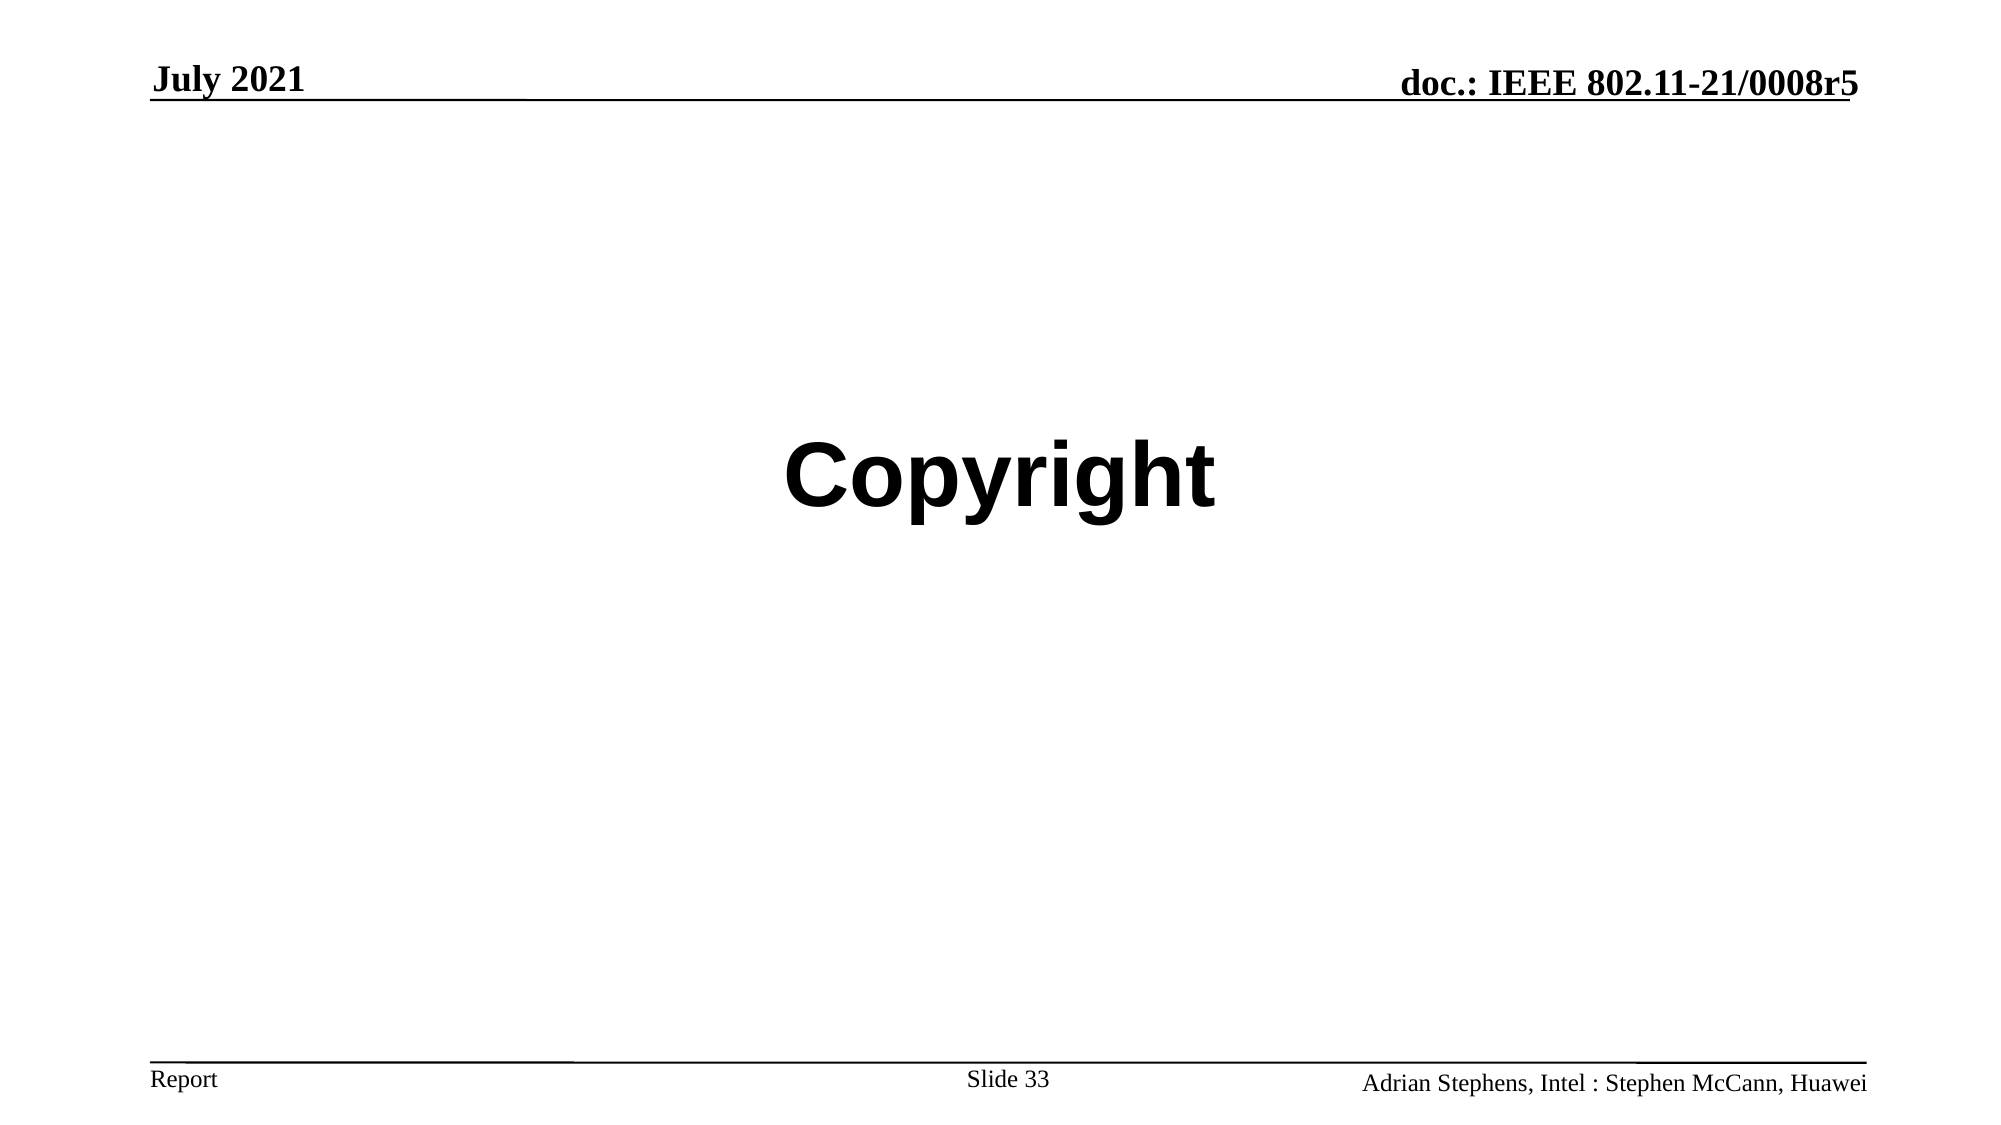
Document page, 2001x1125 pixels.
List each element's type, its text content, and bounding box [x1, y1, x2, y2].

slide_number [152, 54, 563, 100]
footer Adrian Stephens, Intel : Stephen McCann, Huawei [1295, 1066, 1869, 1108]
slide_number Slide 33 [950, 1061, 1067, 1123]
title Copyright [149, 349, 1851, 591]
